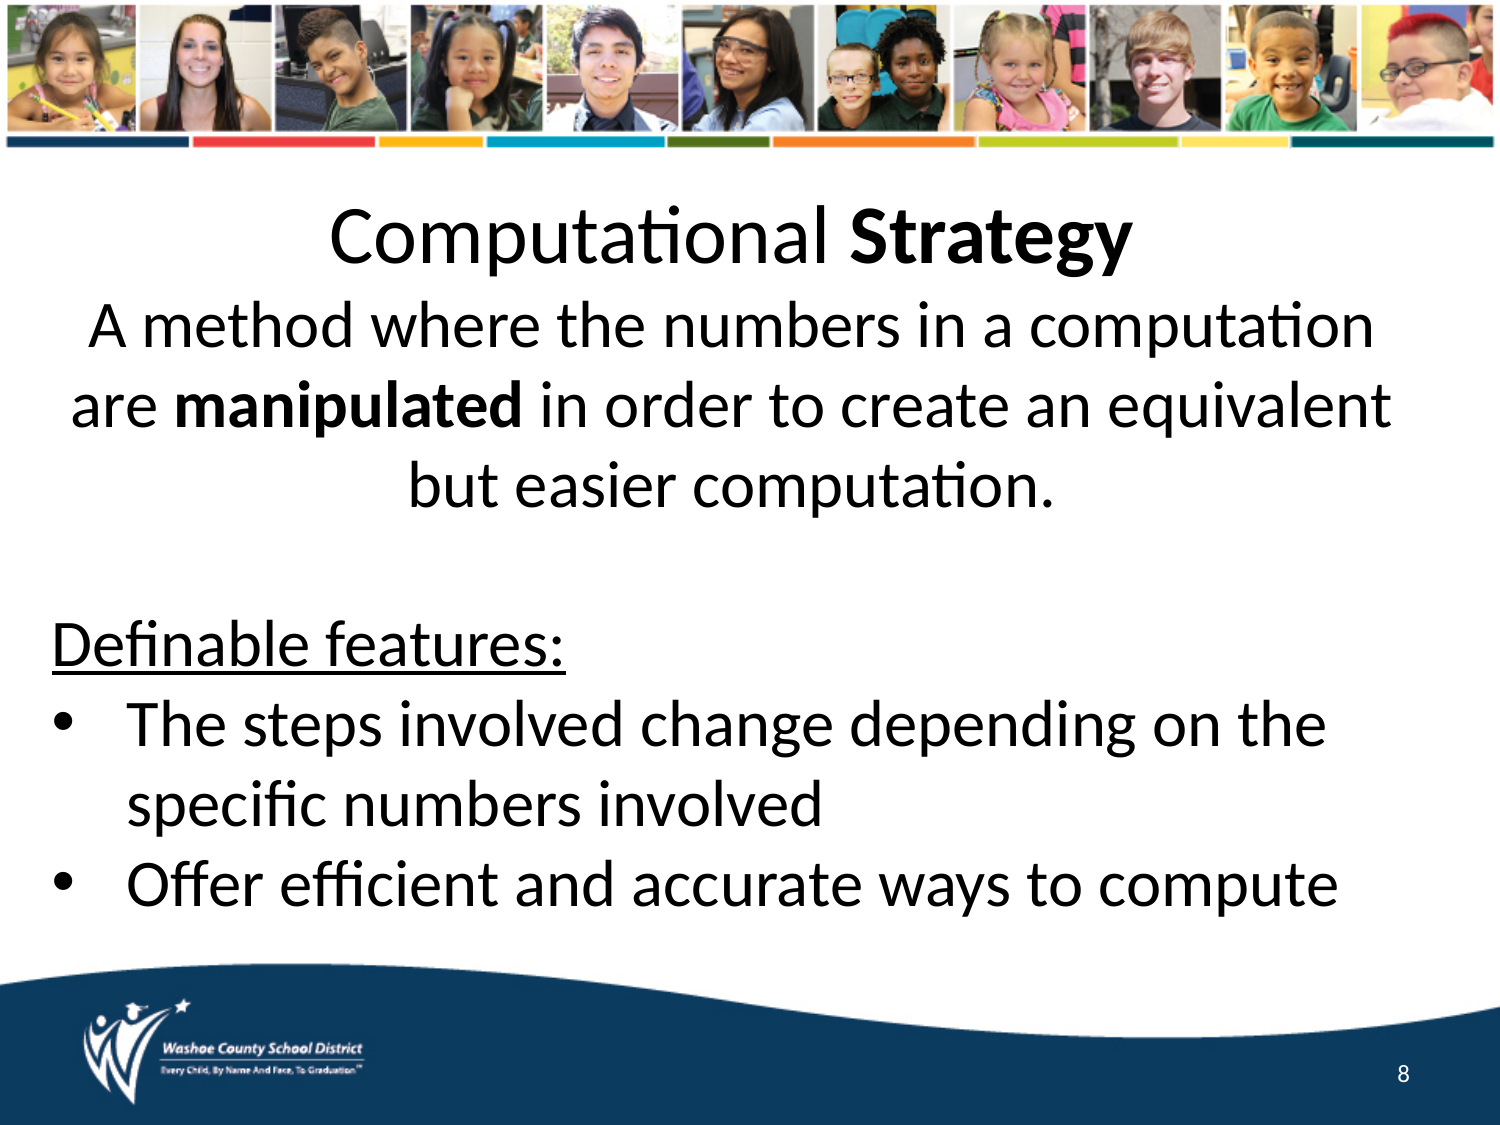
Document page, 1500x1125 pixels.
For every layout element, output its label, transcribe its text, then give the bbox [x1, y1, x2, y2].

picture [0, 0, 1500, 1125]
text_box Computational Strategy A method where the numbers in a computation are manipulated in order to create an equivalent but easier computation. Definable features: The steps involved change depending on the specific numbers involved Offer efficient and accurate ways to compute [36, 173, 1428, 928]
slide_number 8 [1074, 1042, 1425, 1103]
